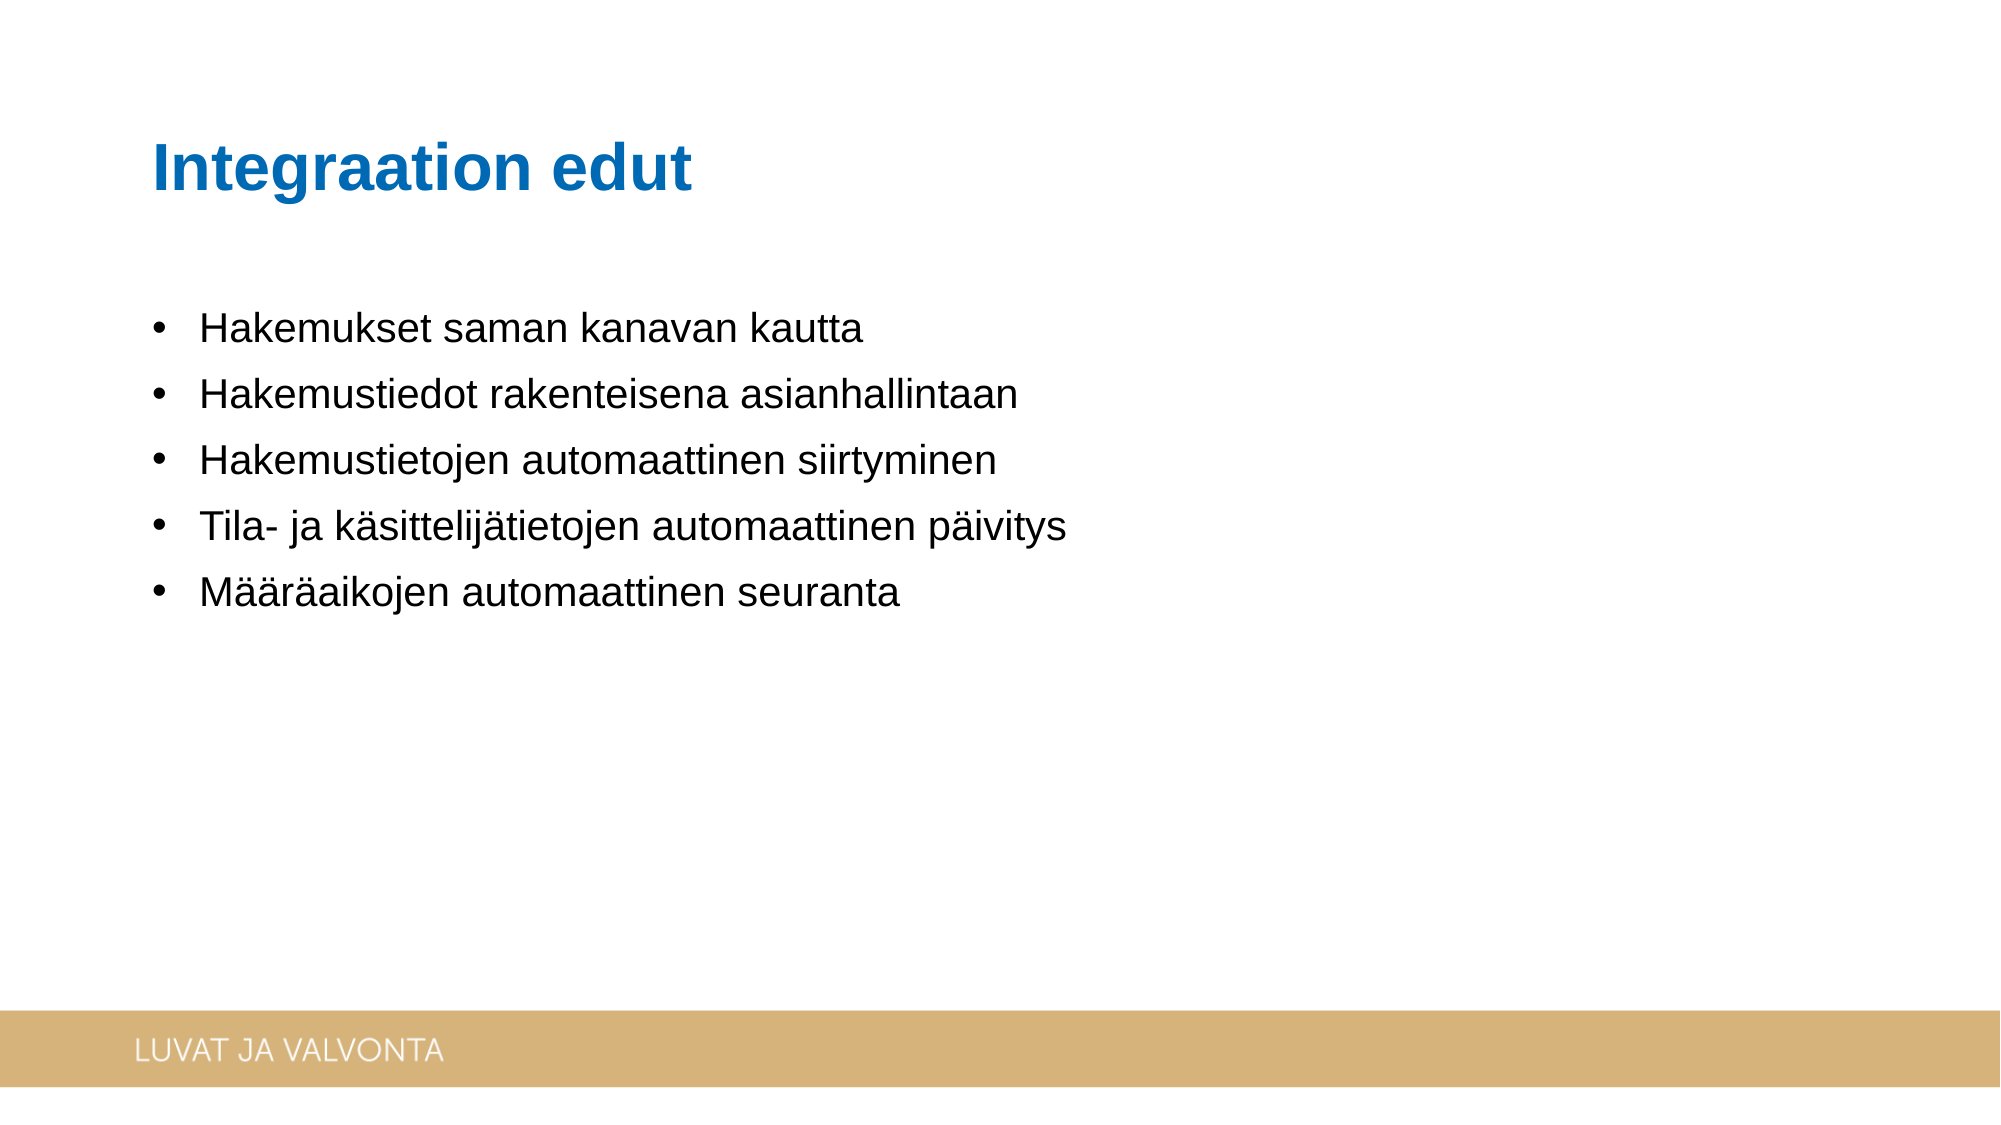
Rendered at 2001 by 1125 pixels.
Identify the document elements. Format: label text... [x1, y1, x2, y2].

picture [0, 986, 2000, 1124]
text_box Integraation edut [137, 59, 1863, 278]
text_box Hakemukset saman kanavan kautta Hakemustiedot rakenteisena asianhallintaan Hakemustietojen automaattinen siirtyminen Tila- ja käsittelijätietojen automaattinen päivitys Määräaikojen automaattinen seuranta [137, 299, 1863, 861]
